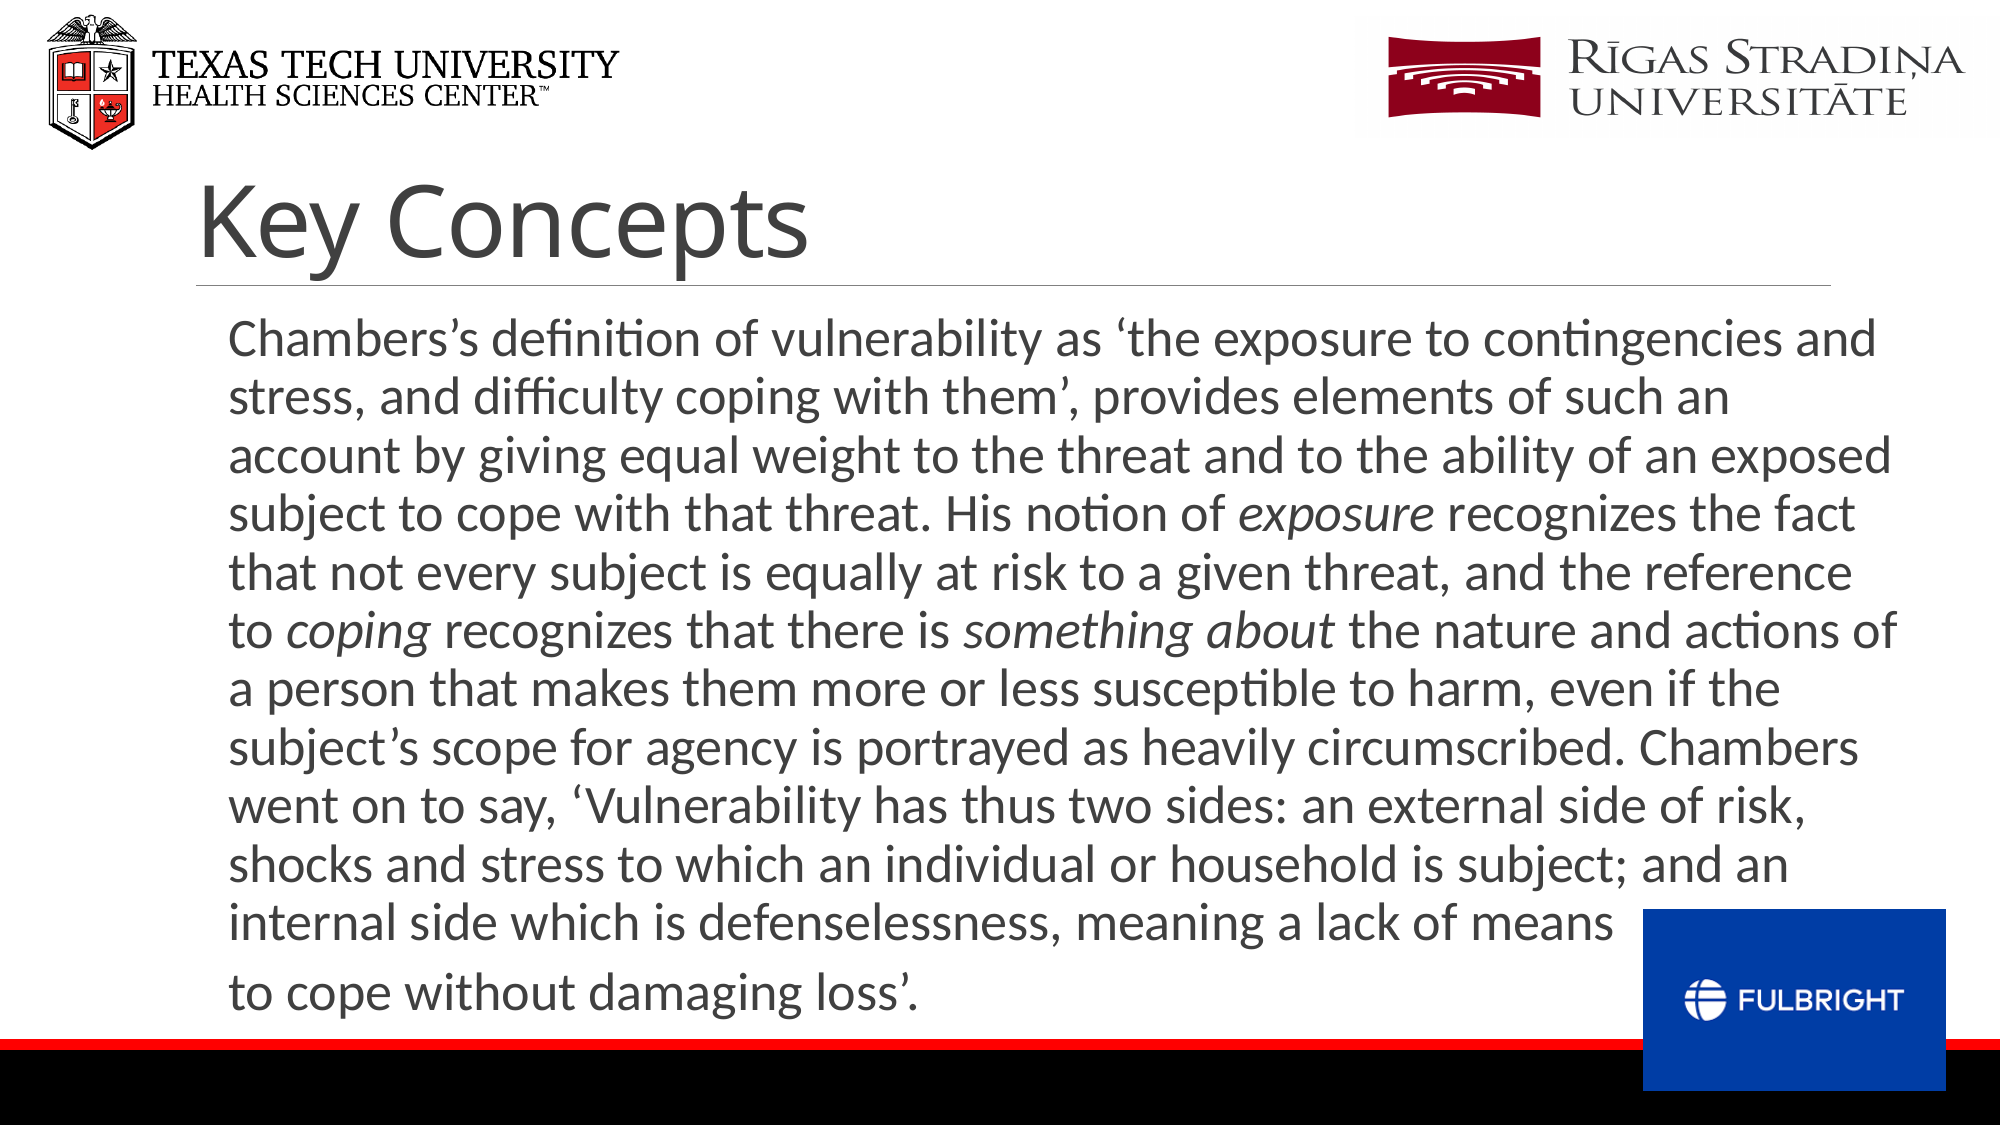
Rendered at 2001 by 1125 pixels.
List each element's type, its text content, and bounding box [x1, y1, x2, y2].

picture [1642, 909, 1946, 1092]
list Chambers’s definition of vulnerability as ‘the exposure to contingencies and stress, and difficulty coping with them’, provides elements of such an account by giving equal weight to the threat and to the ability of an exposed subject to cope with that threat. His notion of exposure recognizes the fact that not every subject is equally at risk to a given threat, and the reference to coping recognizes that there is something about the nature and actions of a person that makes them more or less susceptible to harm, even if the subject’s scope for agency is portrayed as heavily circumscribed. Chambers went on to say, ‘Vulnerability has thus two sides: an external side of risk, shocks and stress to which an individual or household is subject; and an internal side which is defenselessness, meaning a lack of means to cope without damaging loss’. [165, 302, 1913, 1044]
title Key Concepts [180, 47, 1830, 285]
picture [39, 0, 628, 157]
picture [1354, 16, 2000, 139]
